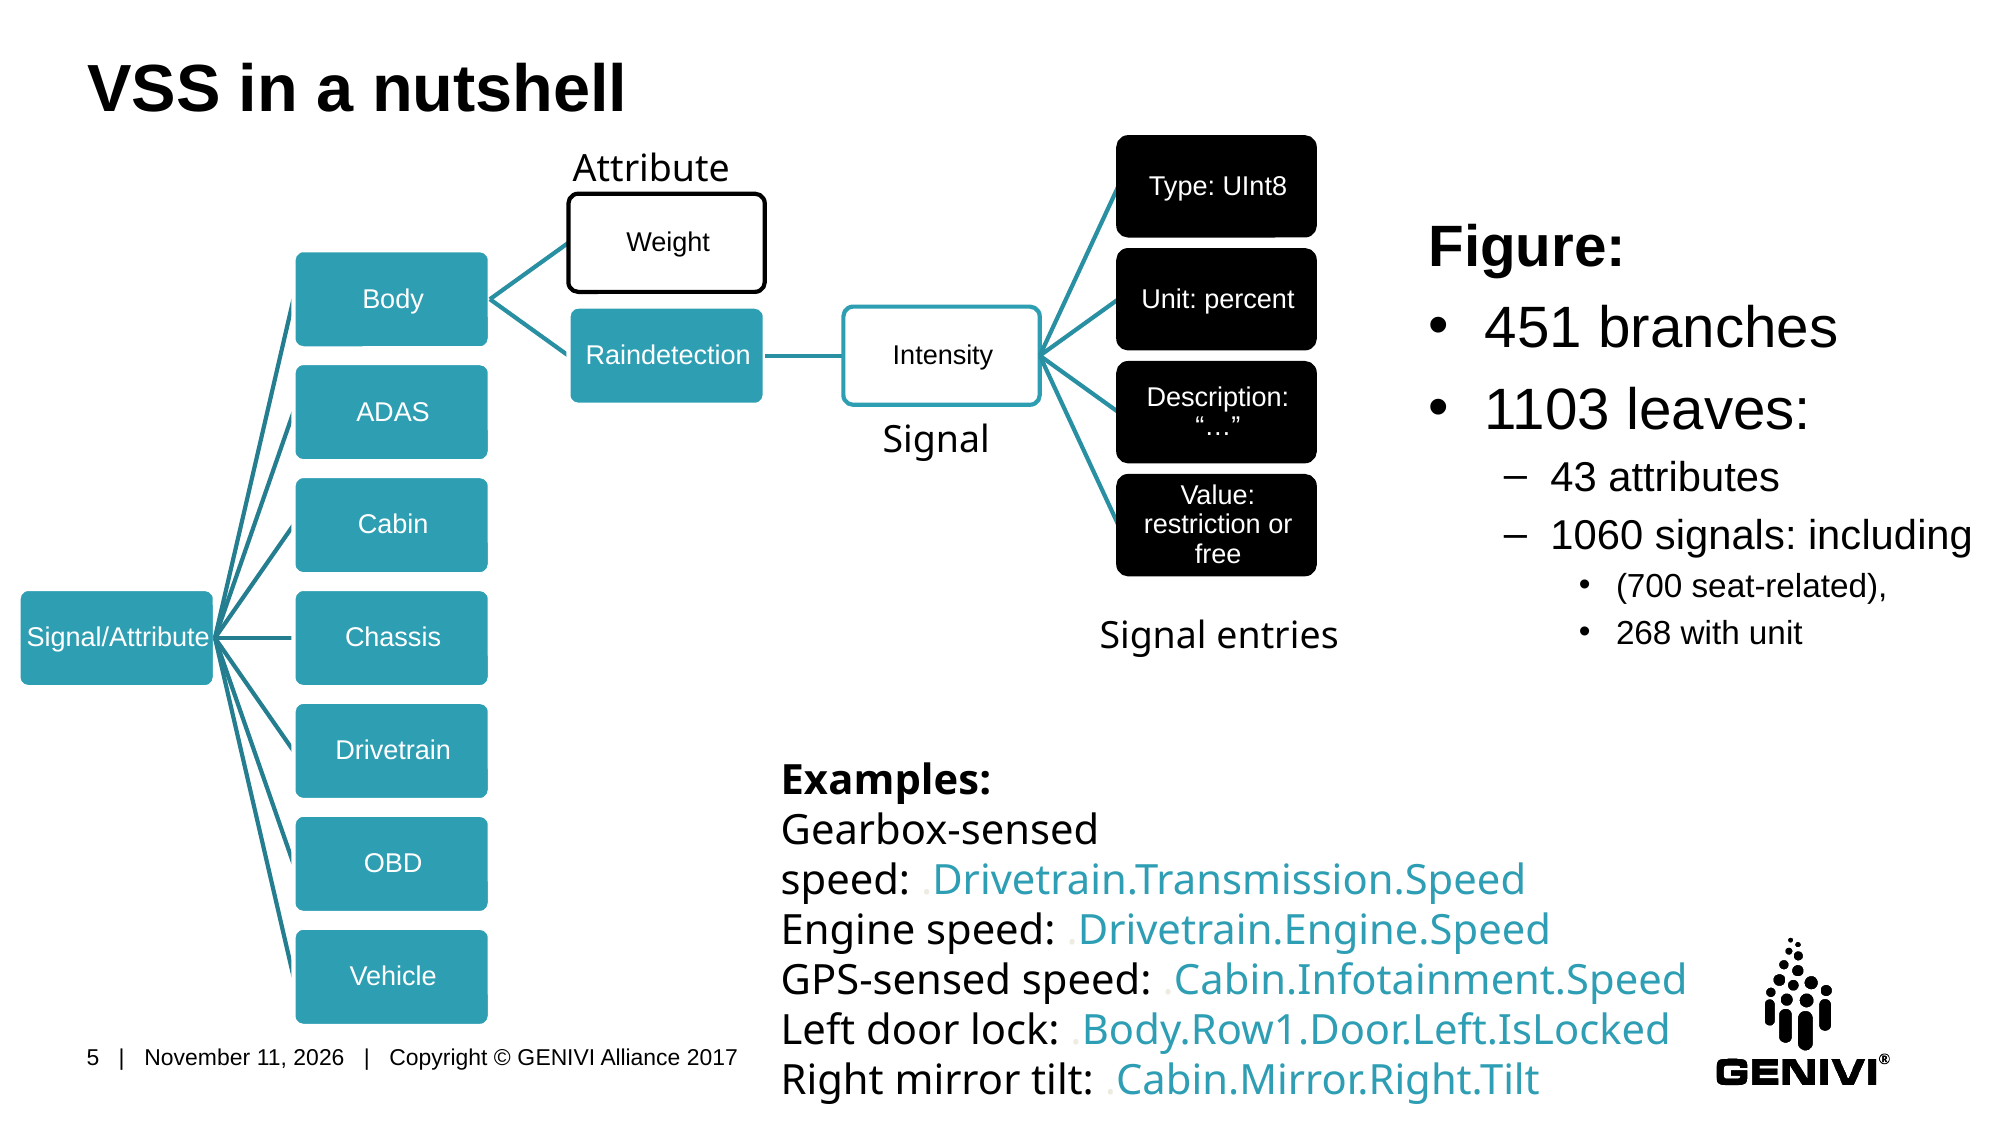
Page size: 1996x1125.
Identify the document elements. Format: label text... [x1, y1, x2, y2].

text_box Examples: Gearbox-sensed speed: .Drivetrain.Transmission.Speed Engine speed: .Drivetrain.Engine.Speed GPS-sensed speed: .Cabin.Infotainment.Speed Left door lock: .Body.Row1.Door.Left.IsLocked Right mirror tilt: .Cabin.Mirror.Right.Tilt [765, 745, 1766, 1125]
title VSS in a nutshell [71, 29, 1868, 139]
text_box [0, 136, 1334, 1027]
list Figure: 451 branches 1103 leaves: 43 attributes 1060 signals: including (700 seat-related), 268 with unit [1413, 200, 1996, 481]
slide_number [71, 1035, 765, 1095]
